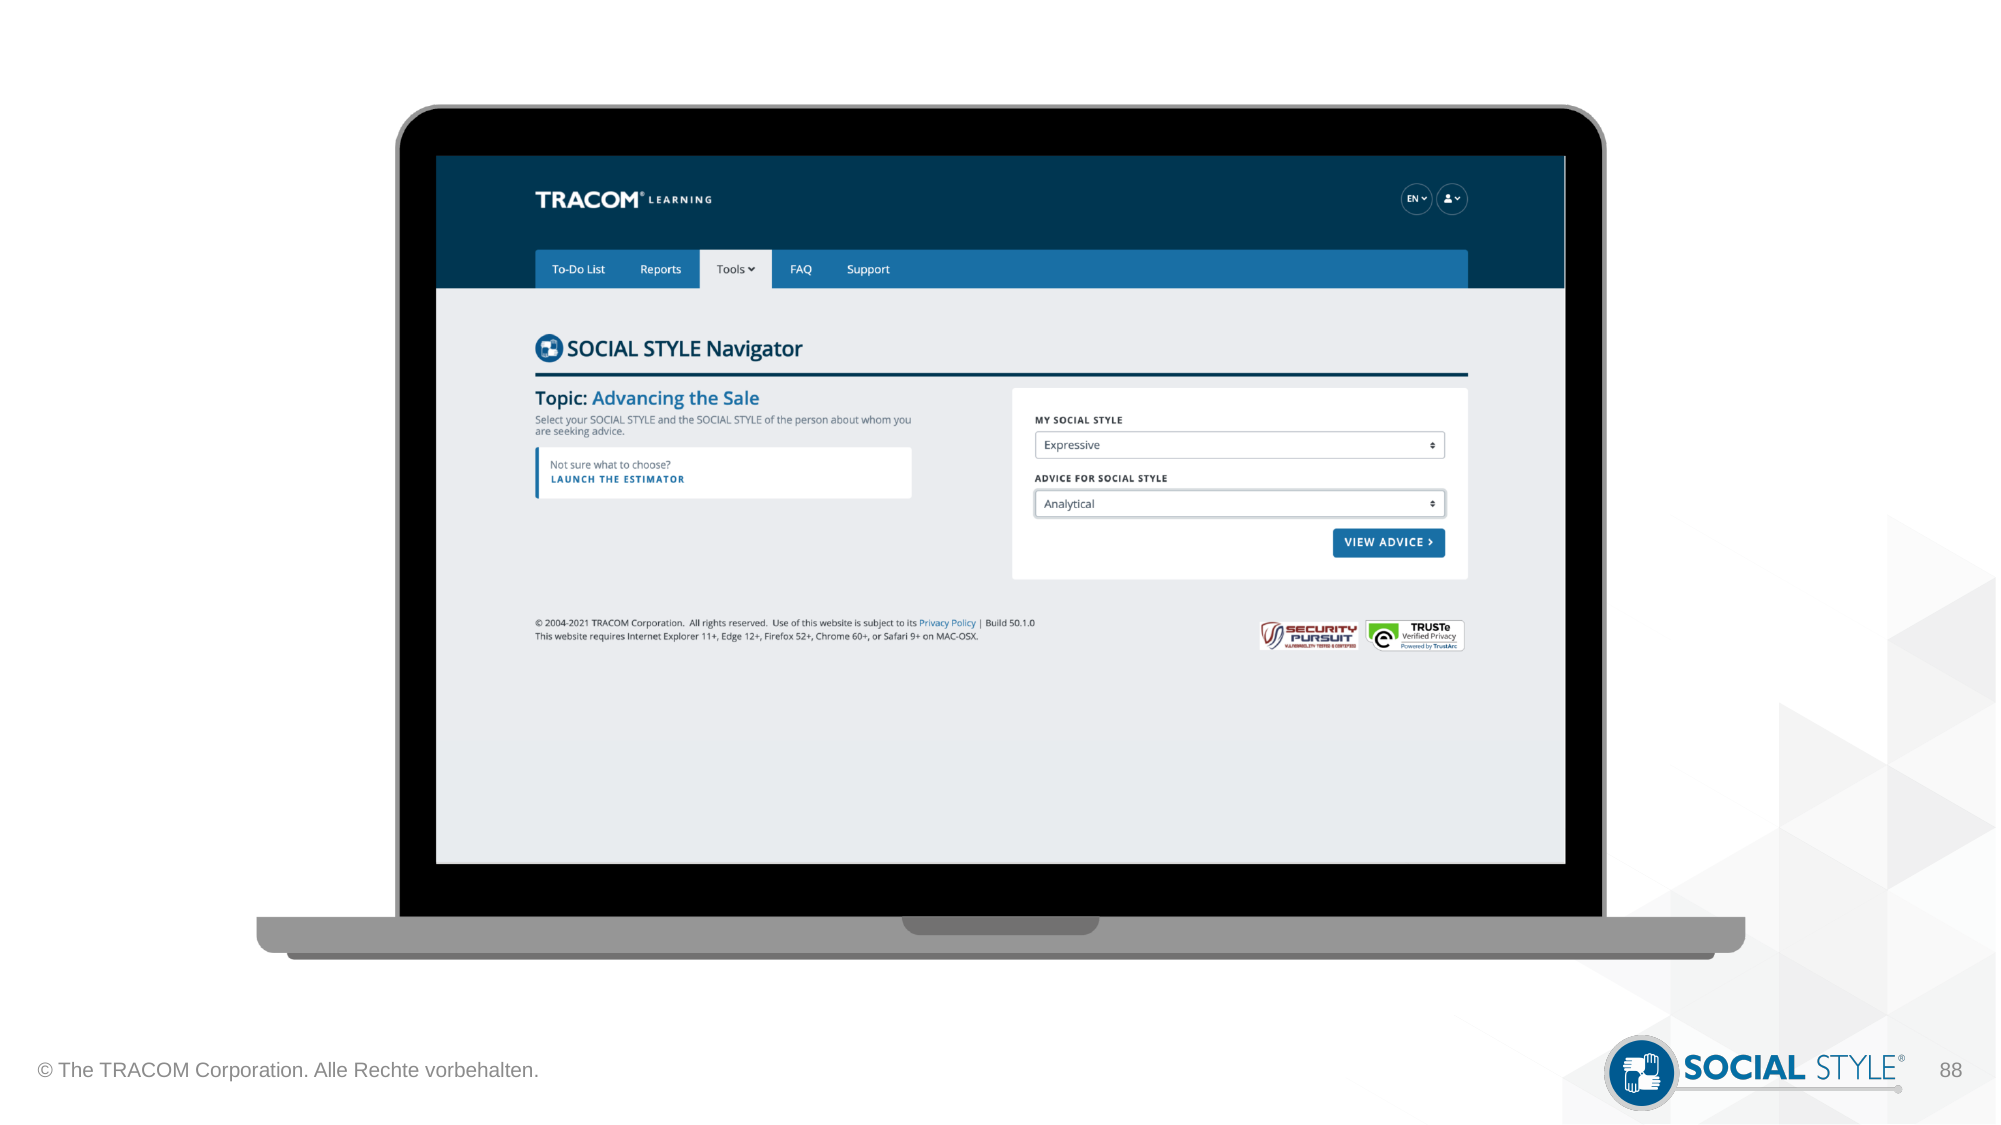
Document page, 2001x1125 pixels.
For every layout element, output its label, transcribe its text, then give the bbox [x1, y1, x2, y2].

footer © The TRACOM Corporation. Alle Rechte vorbehalten. [37, 1056, 1338, 1103]
slide_number 88 [1512, 1056, 1963, 1103]
picture [1604, 1103, 1905, 1111]
picture [126, 0, 1905, 1056]
